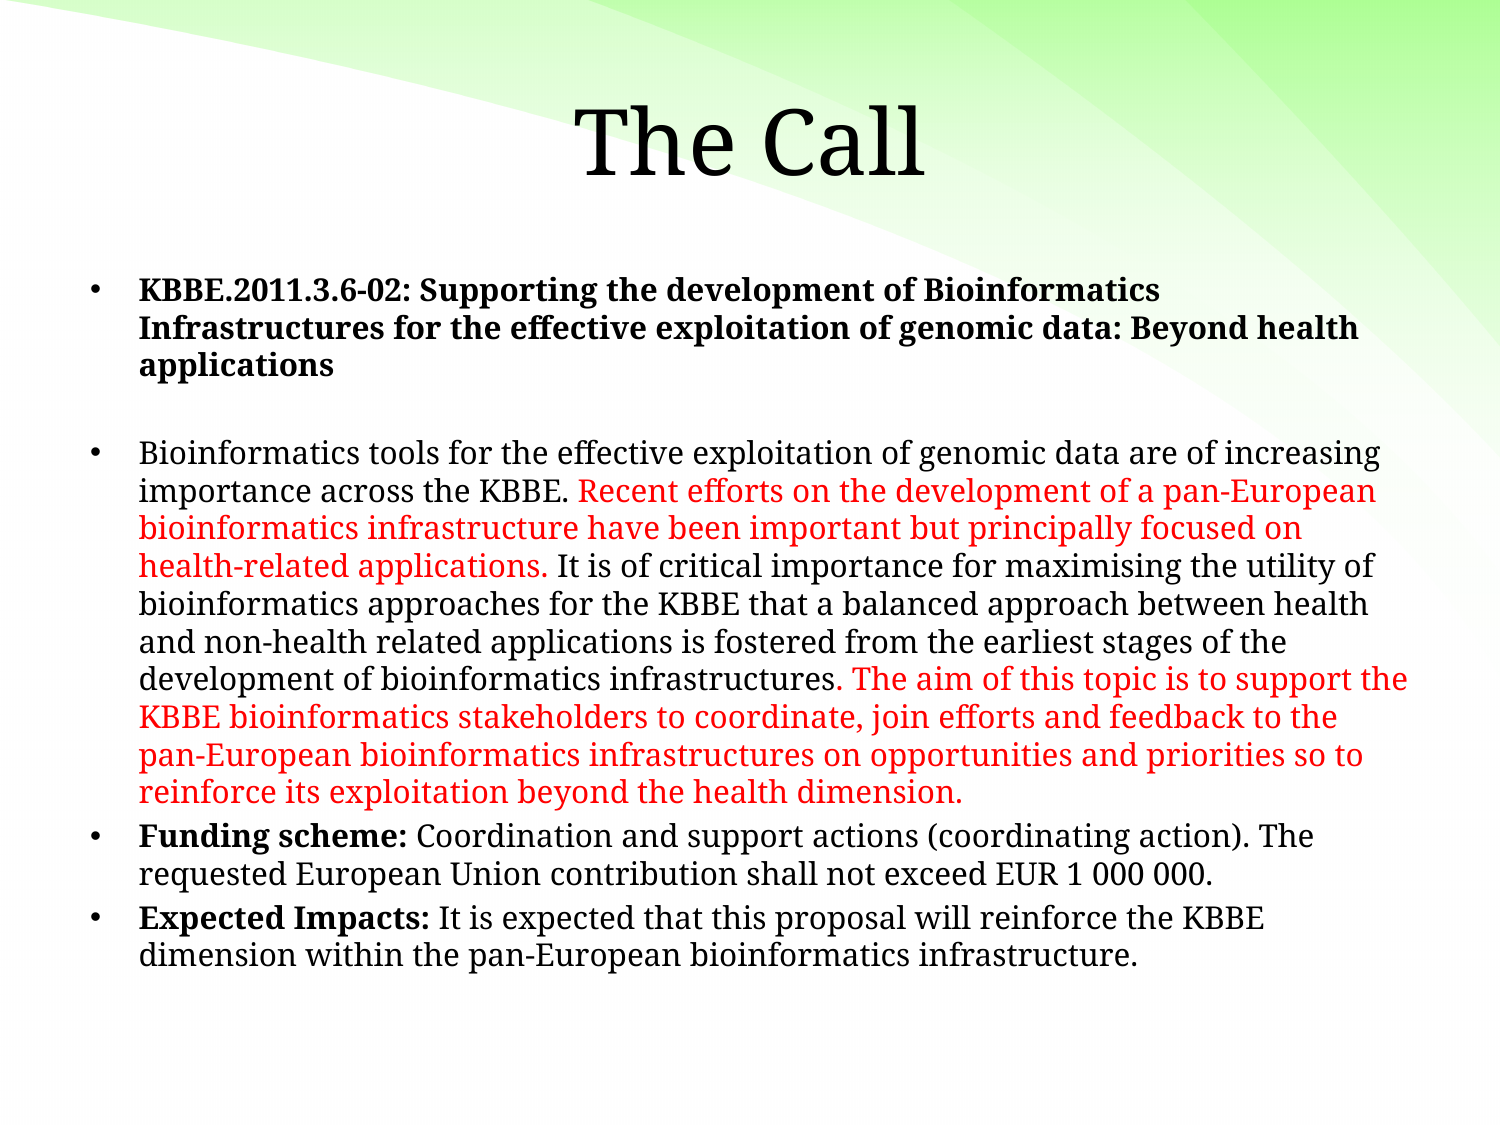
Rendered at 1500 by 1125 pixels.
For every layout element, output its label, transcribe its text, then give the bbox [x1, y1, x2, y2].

list KBBE.2011.3.6-02: Supporting the development of Bioinformatics Infrastructures for the effective exploitation of genomic data: Beyond health applications Bioinformatics tools for the effective exploitation of genomic data are of increasing importance across the KBBE. Recent efforts on the development of a pan-European bioinformatics infrastructure have been important but principally focused on health-related applications. It is of critical importance for maximising the utility of bioinformatics approaches for the KBBE that a balanced approach between health and non-health related applications is fostered from the earliest stages of the development of bioinformatics infrastructures. The aim of this topic is to support the KBBE bioinformatics stakeholders to coordinate, join efforts and feedback to the pan-European bioinformatics infrastructures on opportunities and priorities so to reinforce its exploitation beyond the health dimension. Funding scheme: Coordination and support actions (coordinating action). The requested European Union contribution shall not exceed EUR 1 000 000. Expected Impacts: It is expected that this proposal will reinforce the KBBE dimension within the pan-European bioinformatics infrastructure. [75, 262, 1425, 1005]
picture [0, 0, 1500, 1125]
title The Call [75, 45, 1425, 233]
